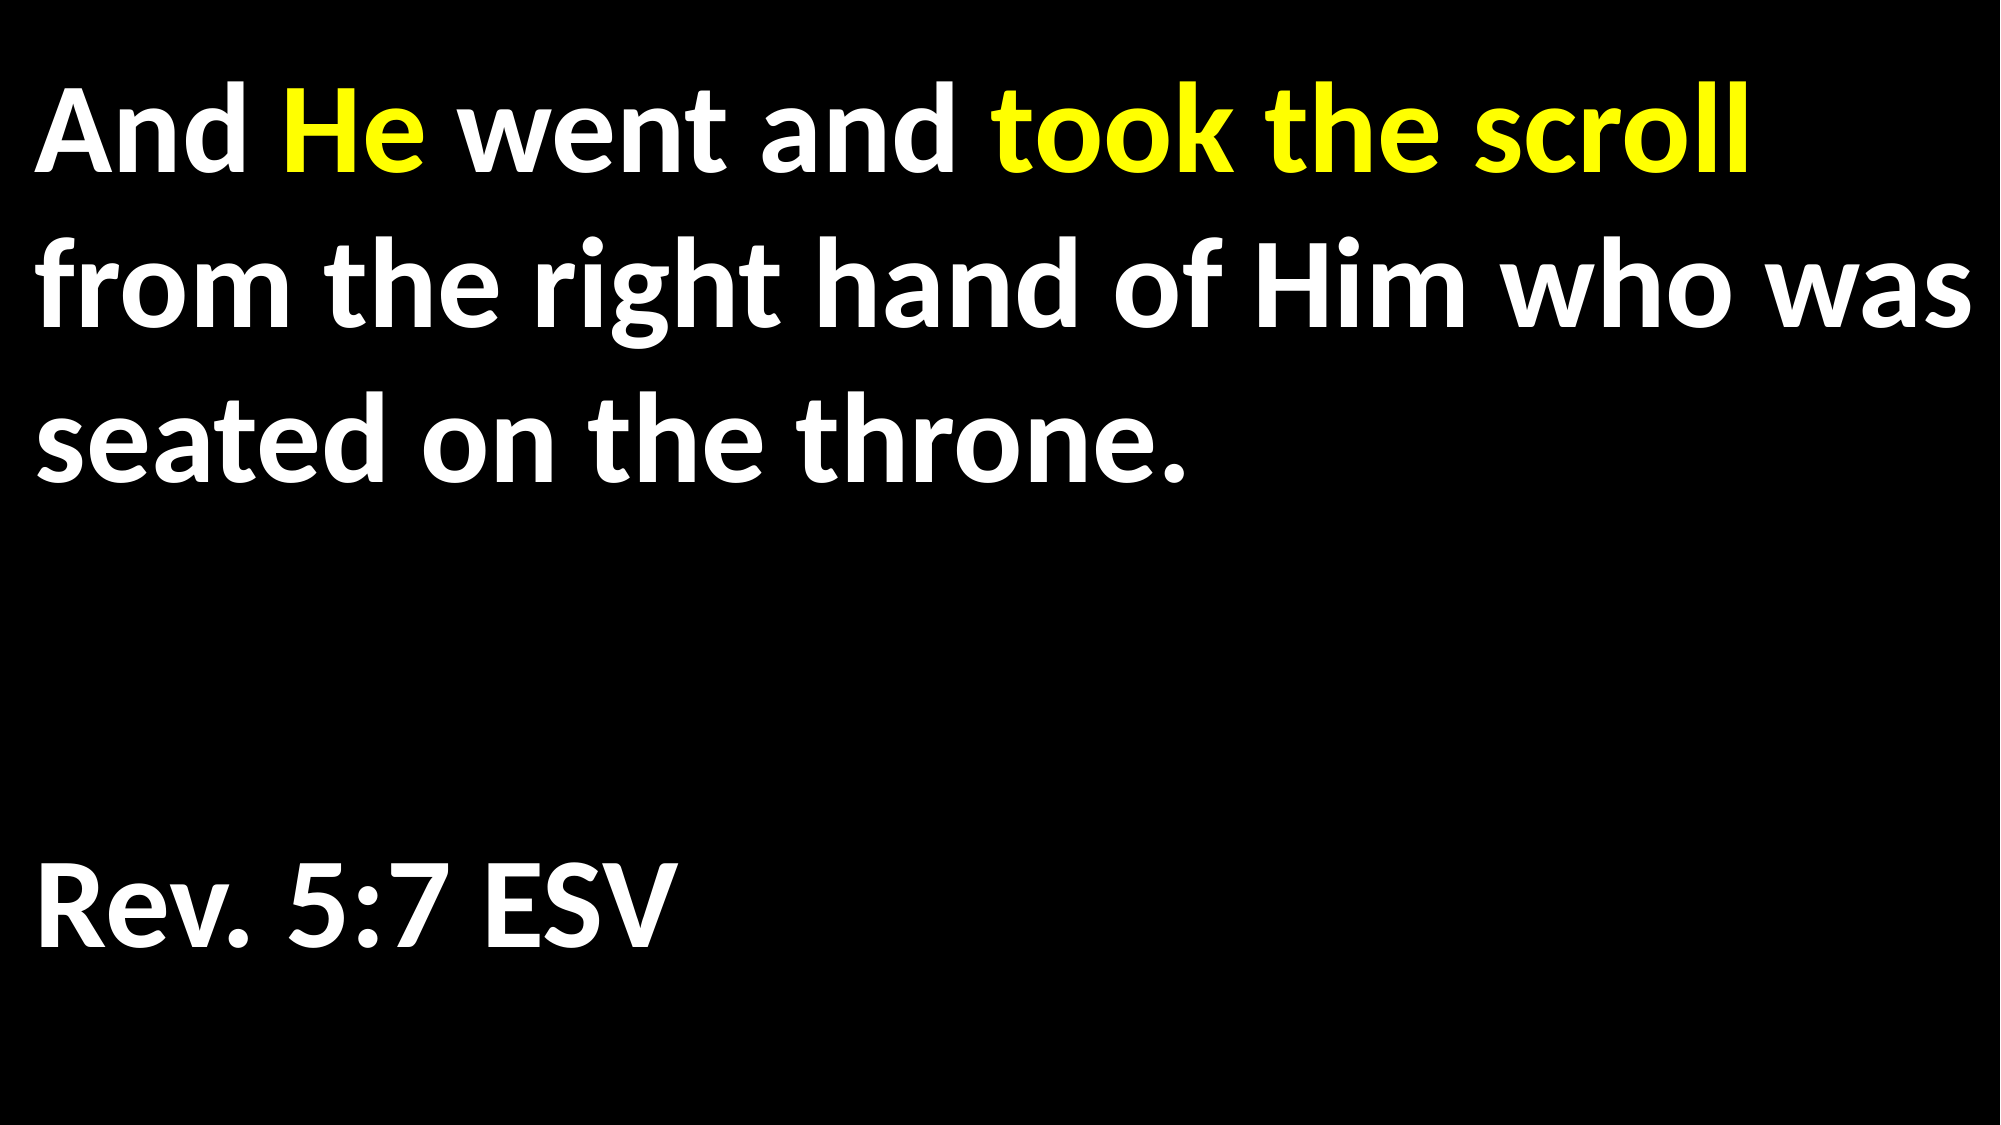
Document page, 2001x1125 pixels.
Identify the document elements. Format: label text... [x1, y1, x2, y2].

list And He went and took the scroll from the right hand of Him who was seated on the throne. Rev. 5:7 ESV [0, 0, 2000, 1098]
